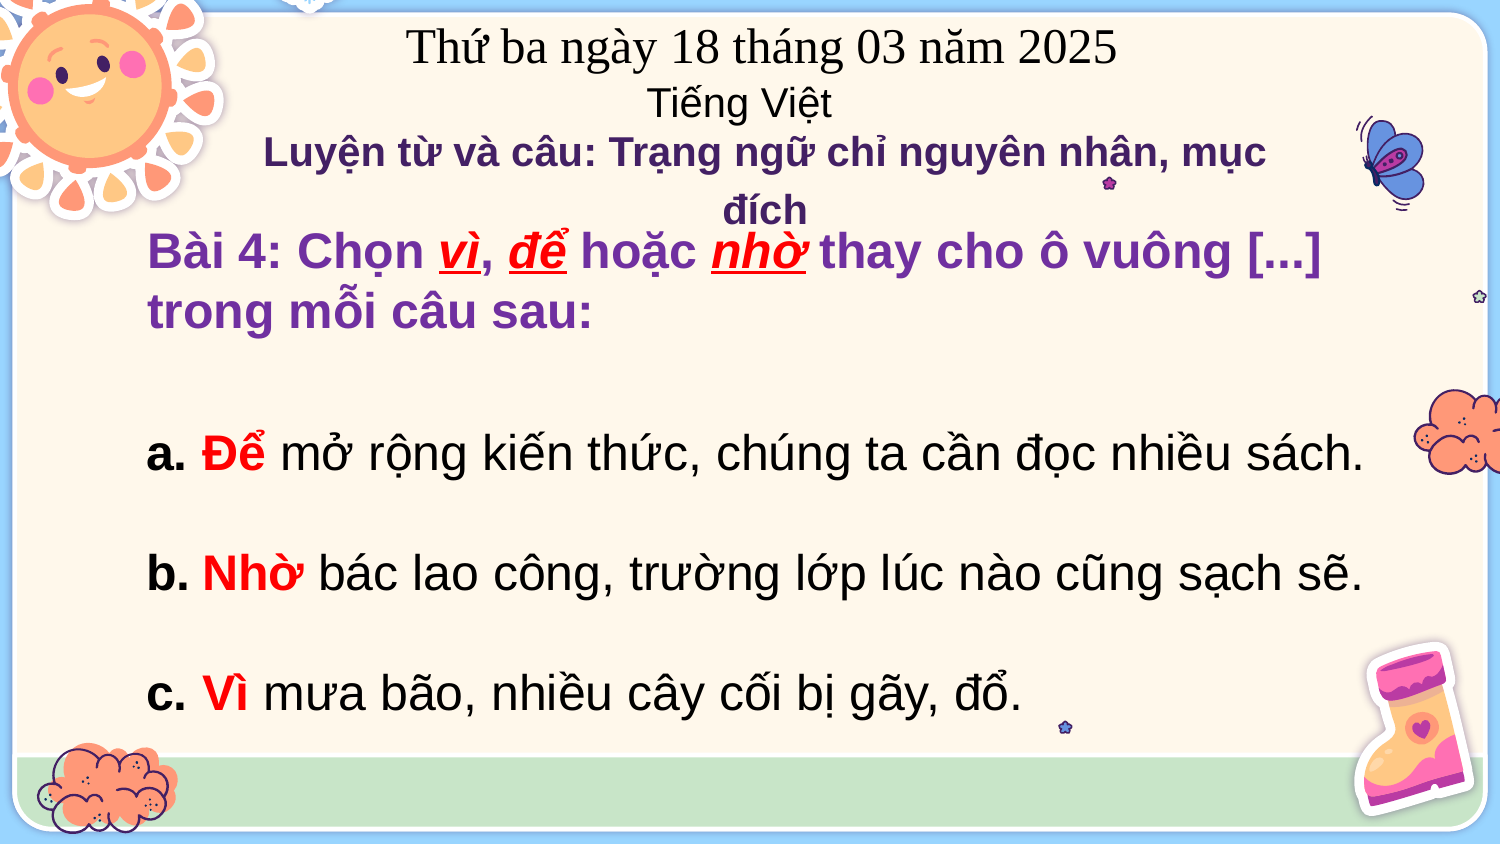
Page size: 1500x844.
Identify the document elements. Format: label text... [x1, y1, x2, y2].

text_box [0, 727, 179, 835]
subtitle Luyện từ và câu: Trạng ngữ chỉ nguyên nhân, mục đích [338, 102, 1305, 206]
text_box Để mở rộng kiến thức, chúng ta cần đọc nhiều sách. Nhờ bác lao công, trường lớp lúc nào cũng sạch sẽ. Vì mưa bão, nhiều cây cối bị gãy, đổ. [131, 353, 1432, 729]
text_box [0, 0, 333, 345]
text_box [1102, 115, 1500, 476]
text_box Bài 4: Chọn vì, để hoặc nhờ thay cho ô vuông [...] trong mỗi câu sau: [333, 210, 1097, 353]
text_box Tiếng Việt [631, 81, 923, 134]
text_box Thứ ba ngày 18 tháng 03 năm 2025 [390, 5, 1209, 81]
text_box [1060, 729, 1070, 733]
